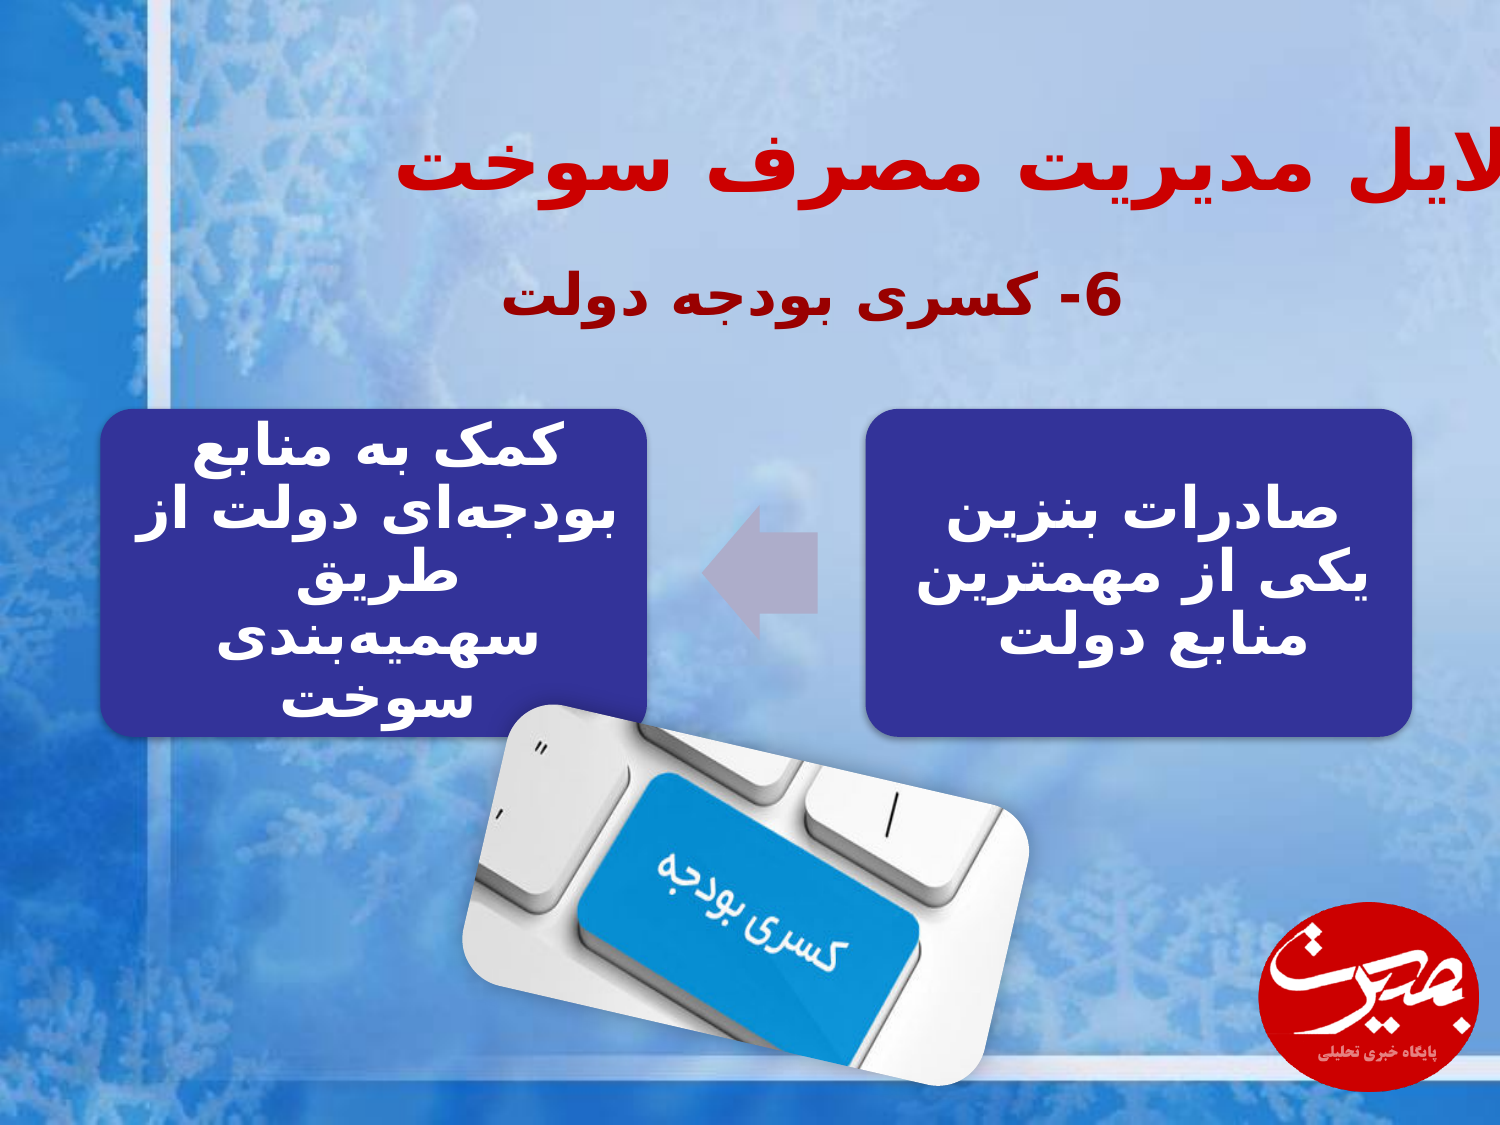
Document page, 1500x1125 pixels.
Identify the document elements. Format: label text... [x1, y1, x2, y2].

text_box دلایل مدیریت مصرف سوخت [187, 99, 1500, 215]
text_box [99, 249, 1413, 896]
picture [0, 0, 1500, 1125]
